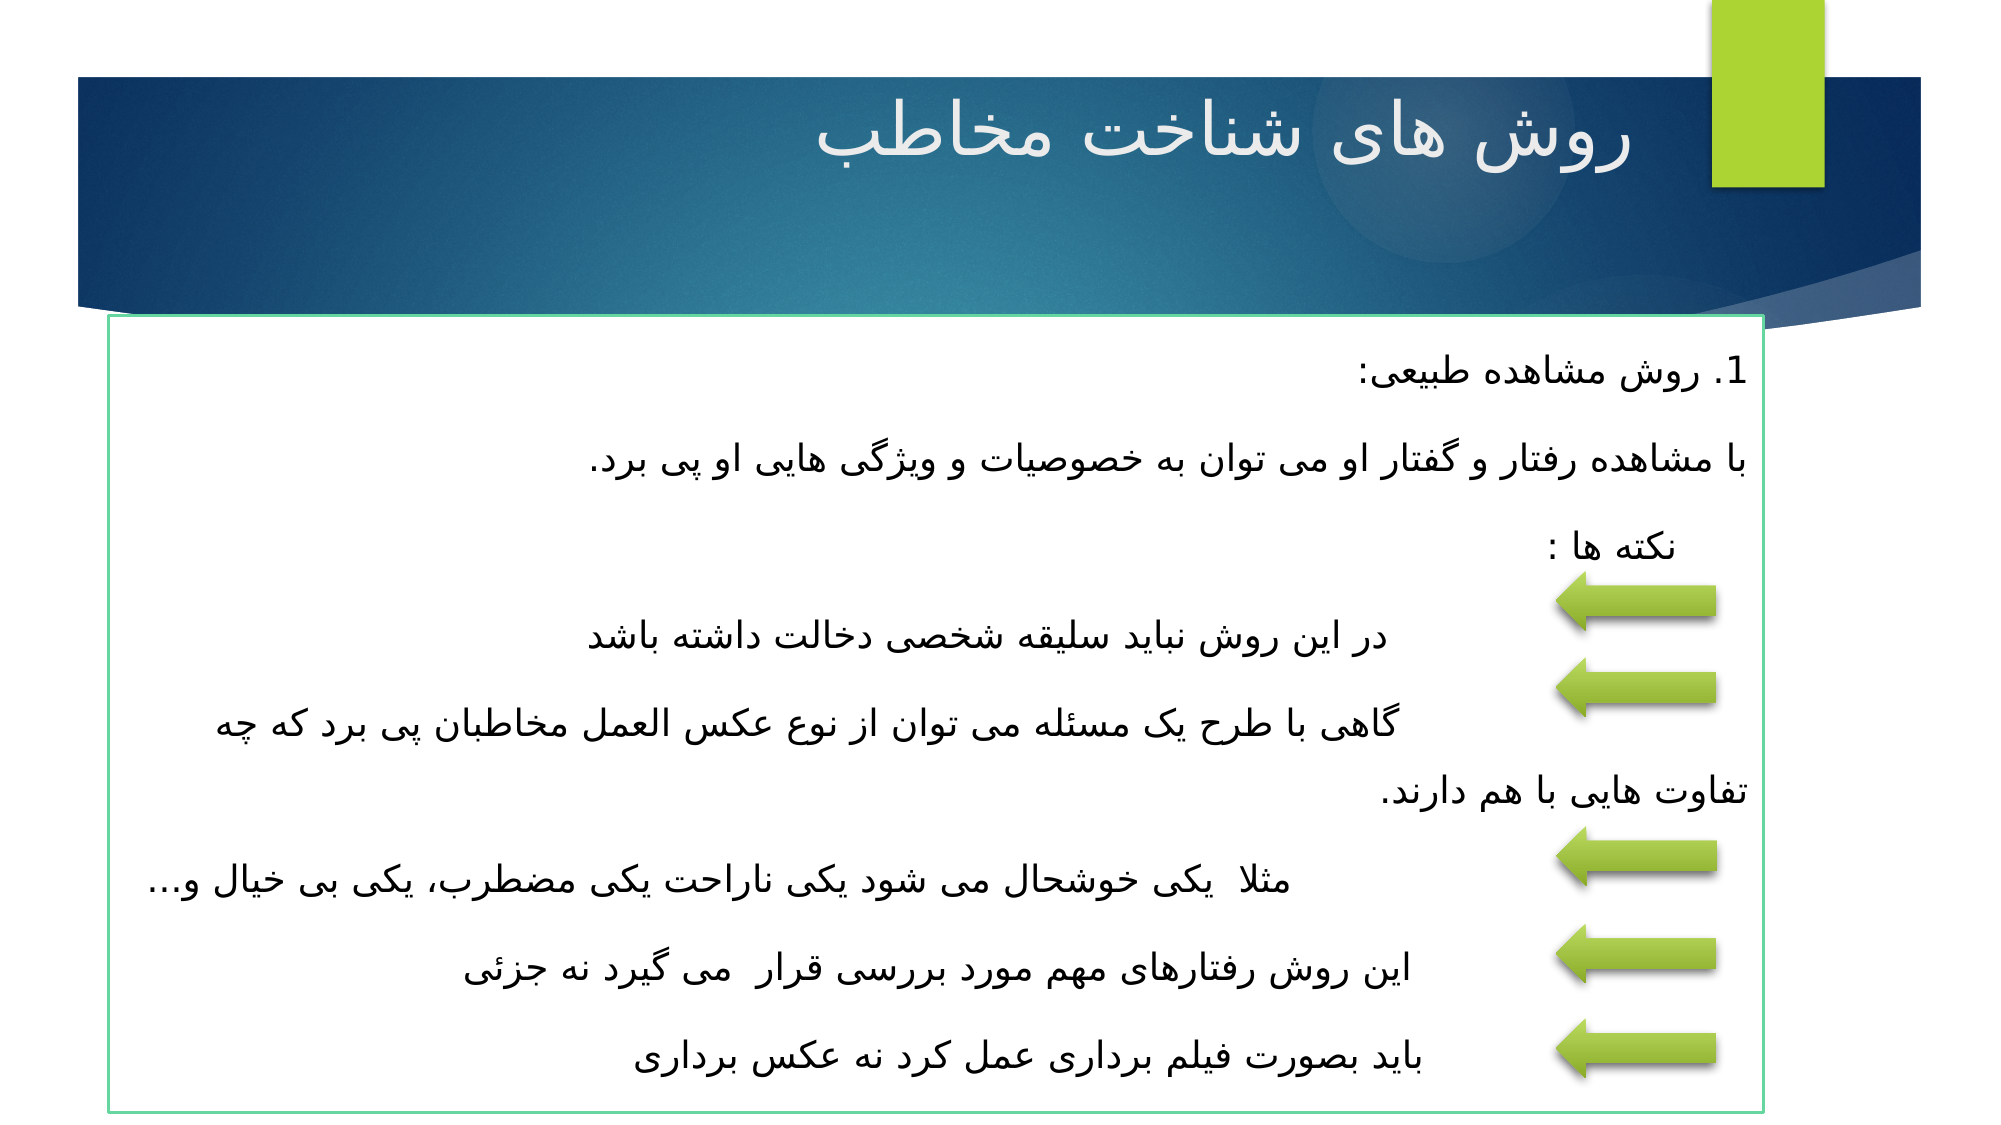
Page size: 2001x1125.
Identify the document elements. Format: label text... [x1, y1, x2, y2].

text_box [1555, 923, 1717, 984]
text_box [1555, 570, 1717, 631]
text_box [1555, 657, 1717, 717]
text_box [1555, 1018, 1717, 1078]
text_box [1556, 825, 1717, 886]
list 1. روش مشاهده طبیعی: با مشاهده رفتار و گفتار او می توان به خصوصیات و ویژگی هایی او پی برد. نکته ها : در این روش نباید سلیقه شخصی دخالت داشته باشد گاهی با طرح یک مسئله می توان از نوع عکس العمل مخاطبان پی برد که چه تفاوت هایی با هم دارند. مثلا یکی خوشحال می شود یکی ناراحت یکی مضطرب، یکی بی خیال و... این روش رفتارهای مهم مورد بررسی قرار می گیرد نه جزئی باید بصورت فیلم برداری عمل کرد نه عکس برداری با موقعیت ها و شرایط مختلف اجتماعی مخاطب را بررسی کرد. [107, 314, 1765, 1114]
title روش های شناخت مخاطب [622, 45, 1651, 207]
